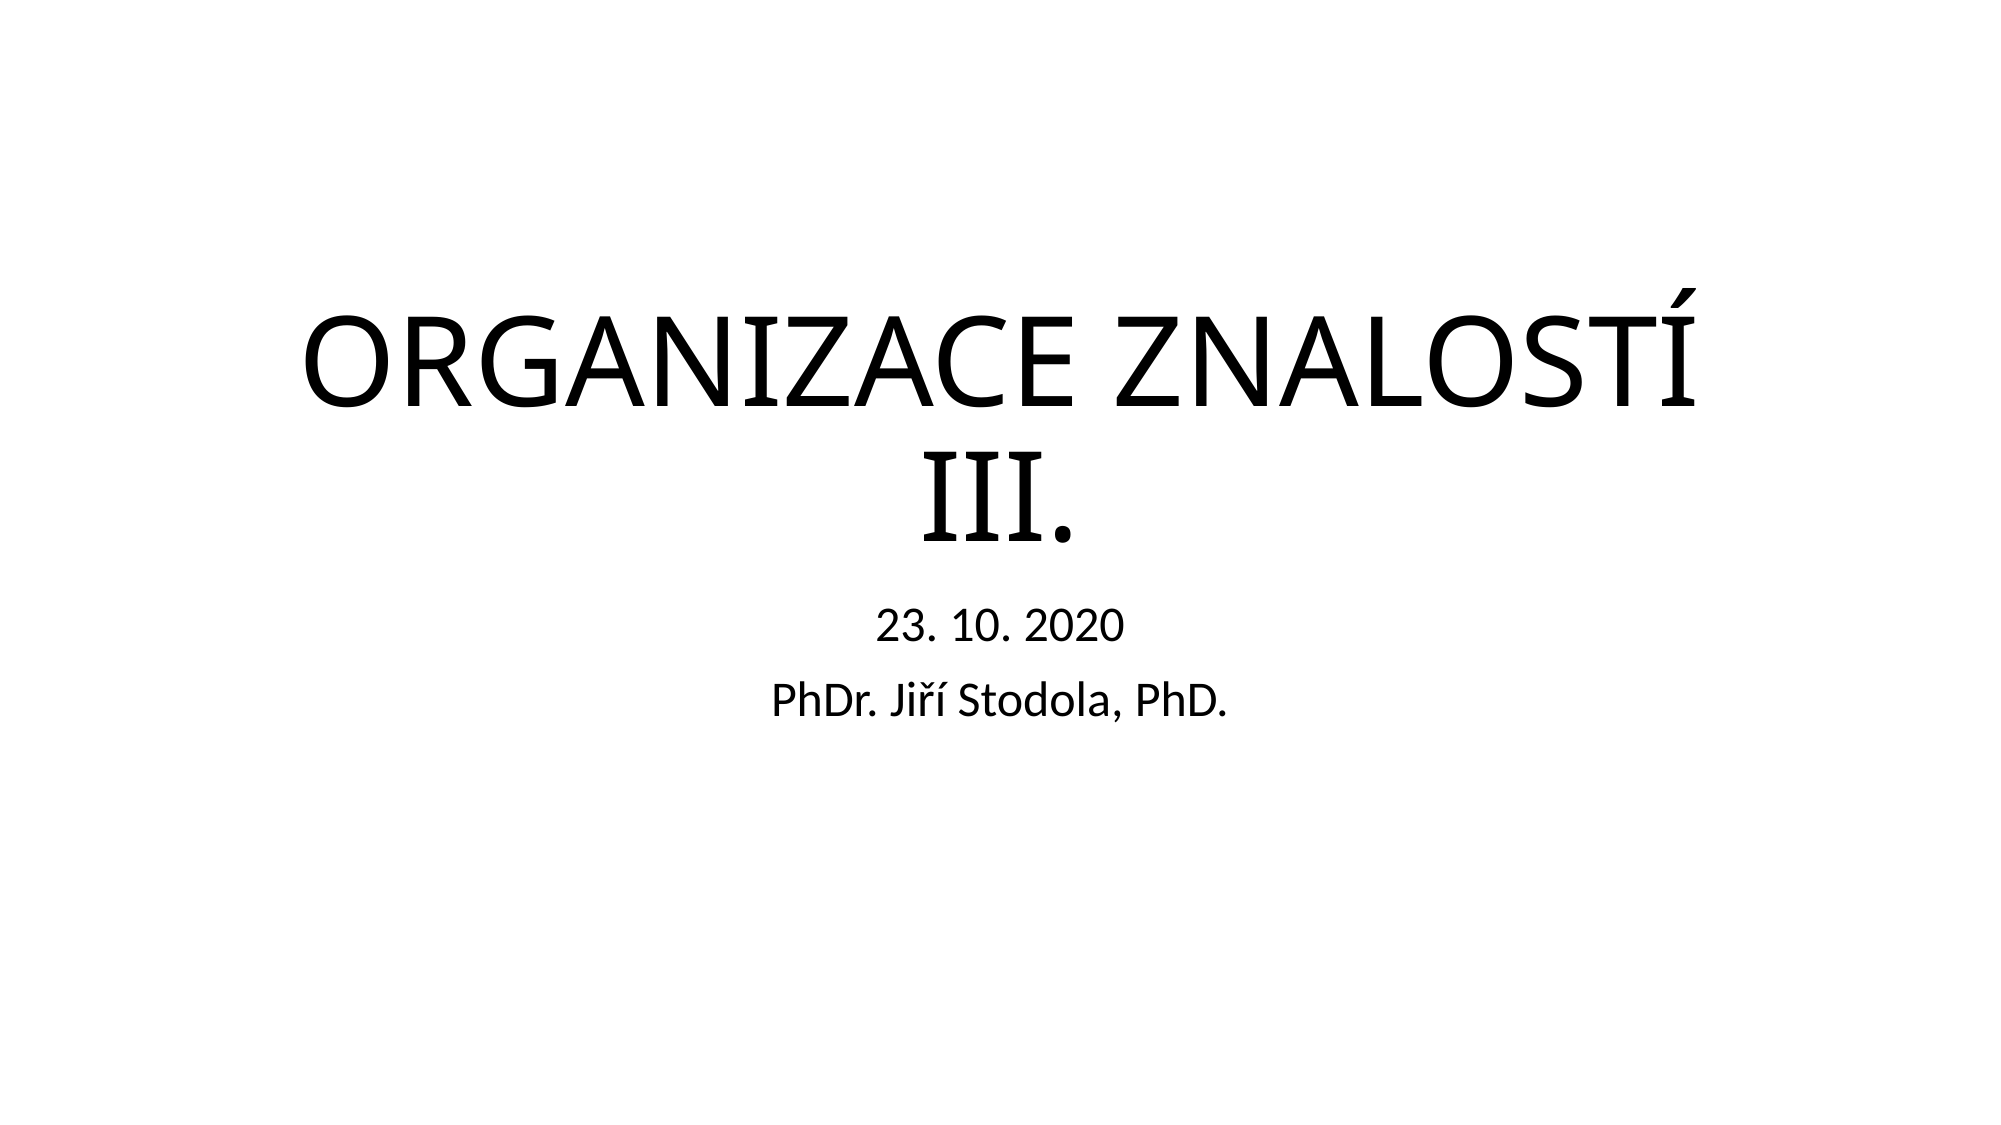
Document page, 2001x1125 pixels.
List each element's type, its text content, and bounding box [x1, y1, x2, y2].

subtitle 23. 10. 2020 PhDr. Jiří Stodola, PhD. [249, 590, 1750, 863]
title ORGANIZACE ZNALOSTÍ III. [249, 184, 1750, 576]
